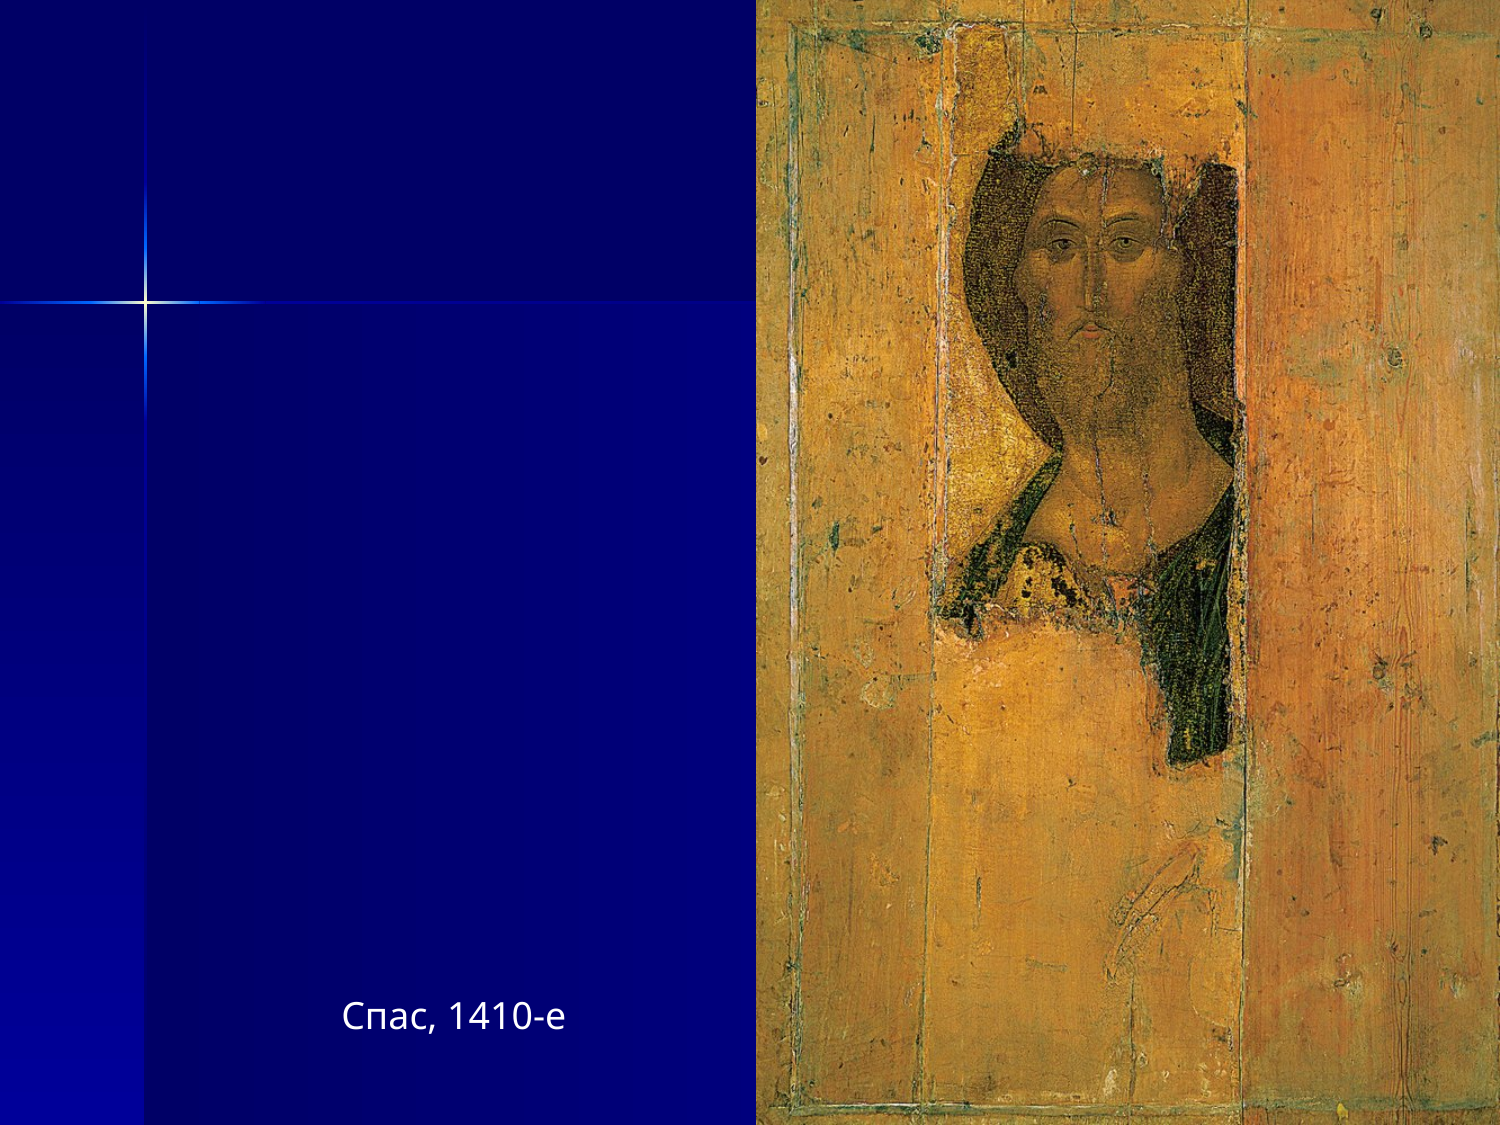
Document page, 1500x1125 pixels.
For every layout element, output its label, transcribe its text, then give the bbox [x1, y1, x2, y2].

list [756, 0, 1500, 1125]
text_box Спас, 1410-е [326, 984, 582, 1045]
